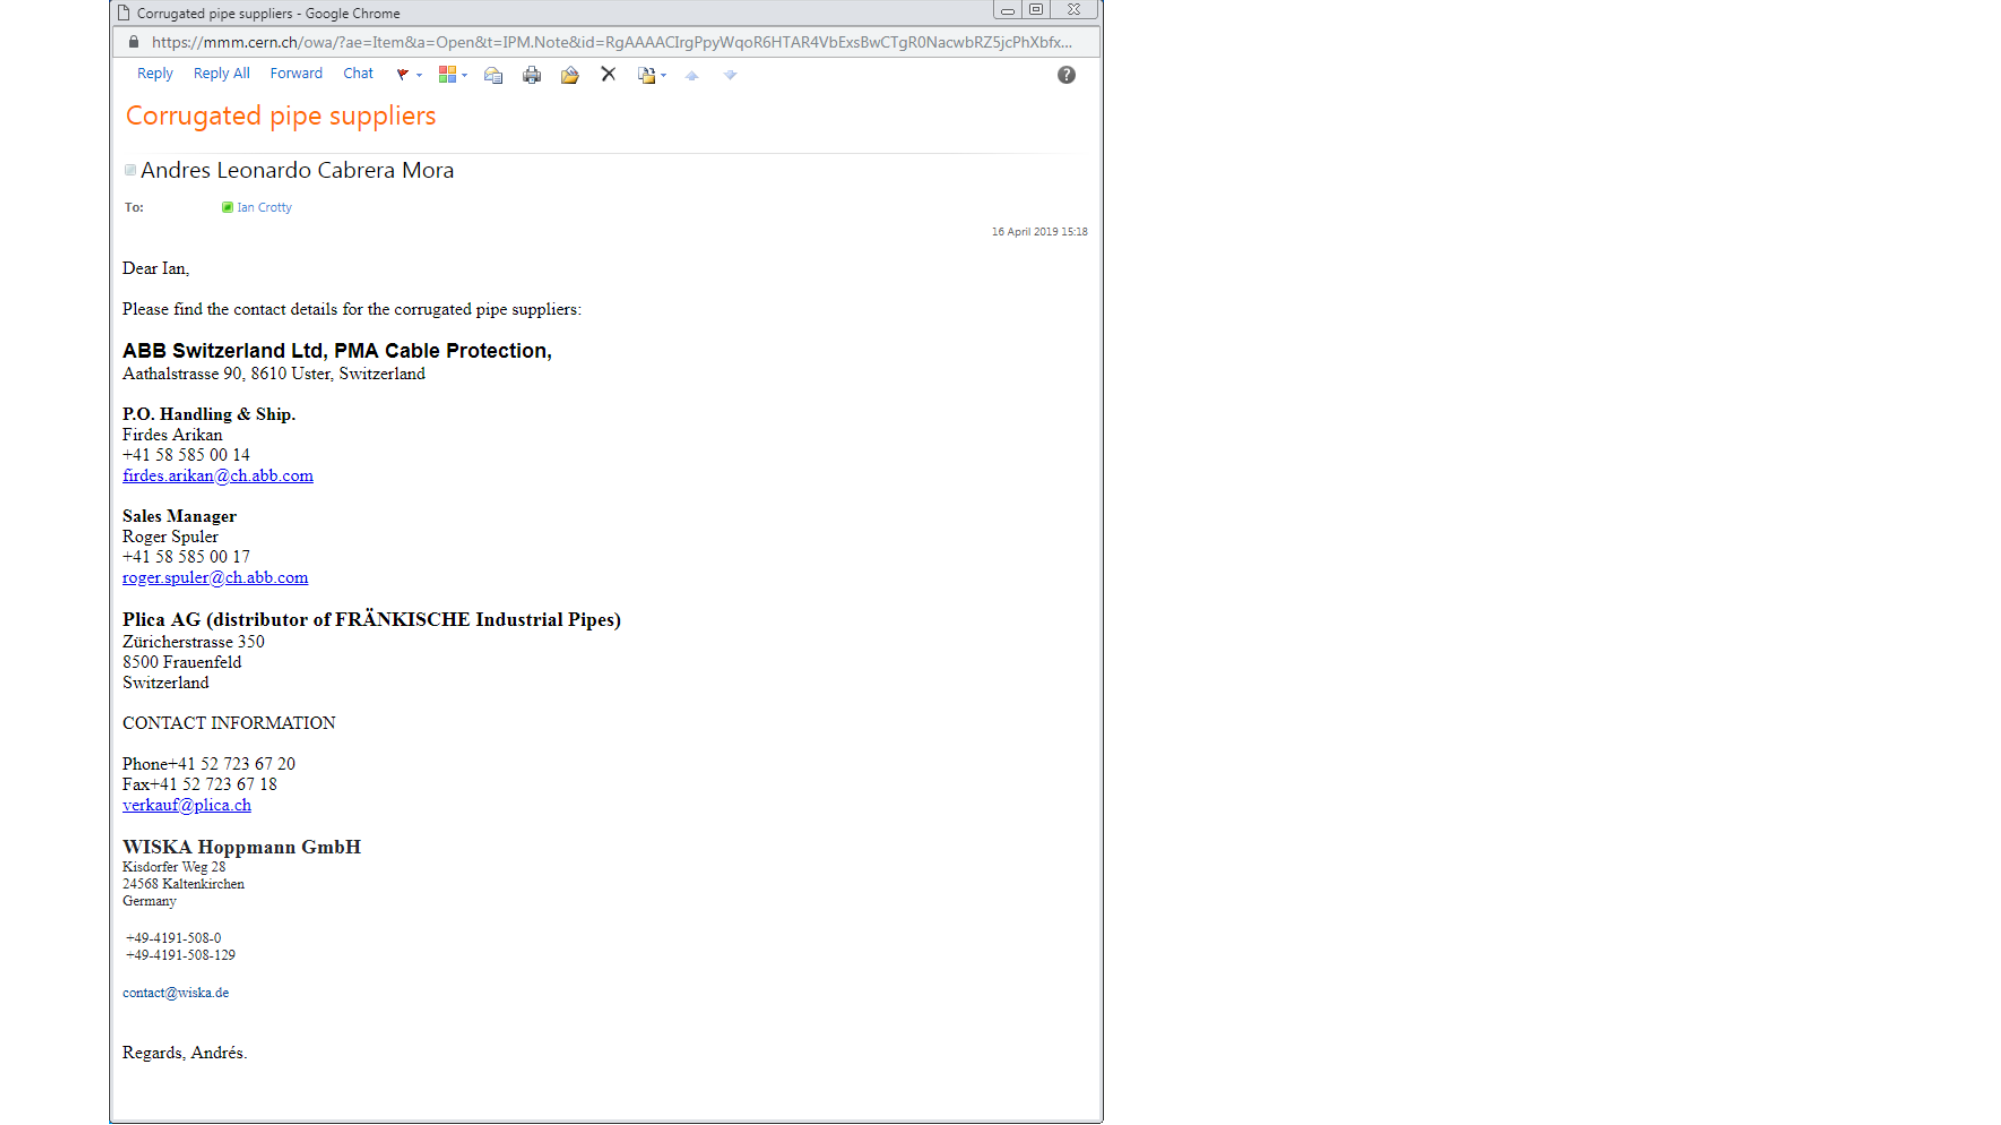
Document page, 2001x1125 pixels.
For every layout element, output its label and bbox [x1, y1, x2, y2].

picture [109, 0, 1104, 1124]
